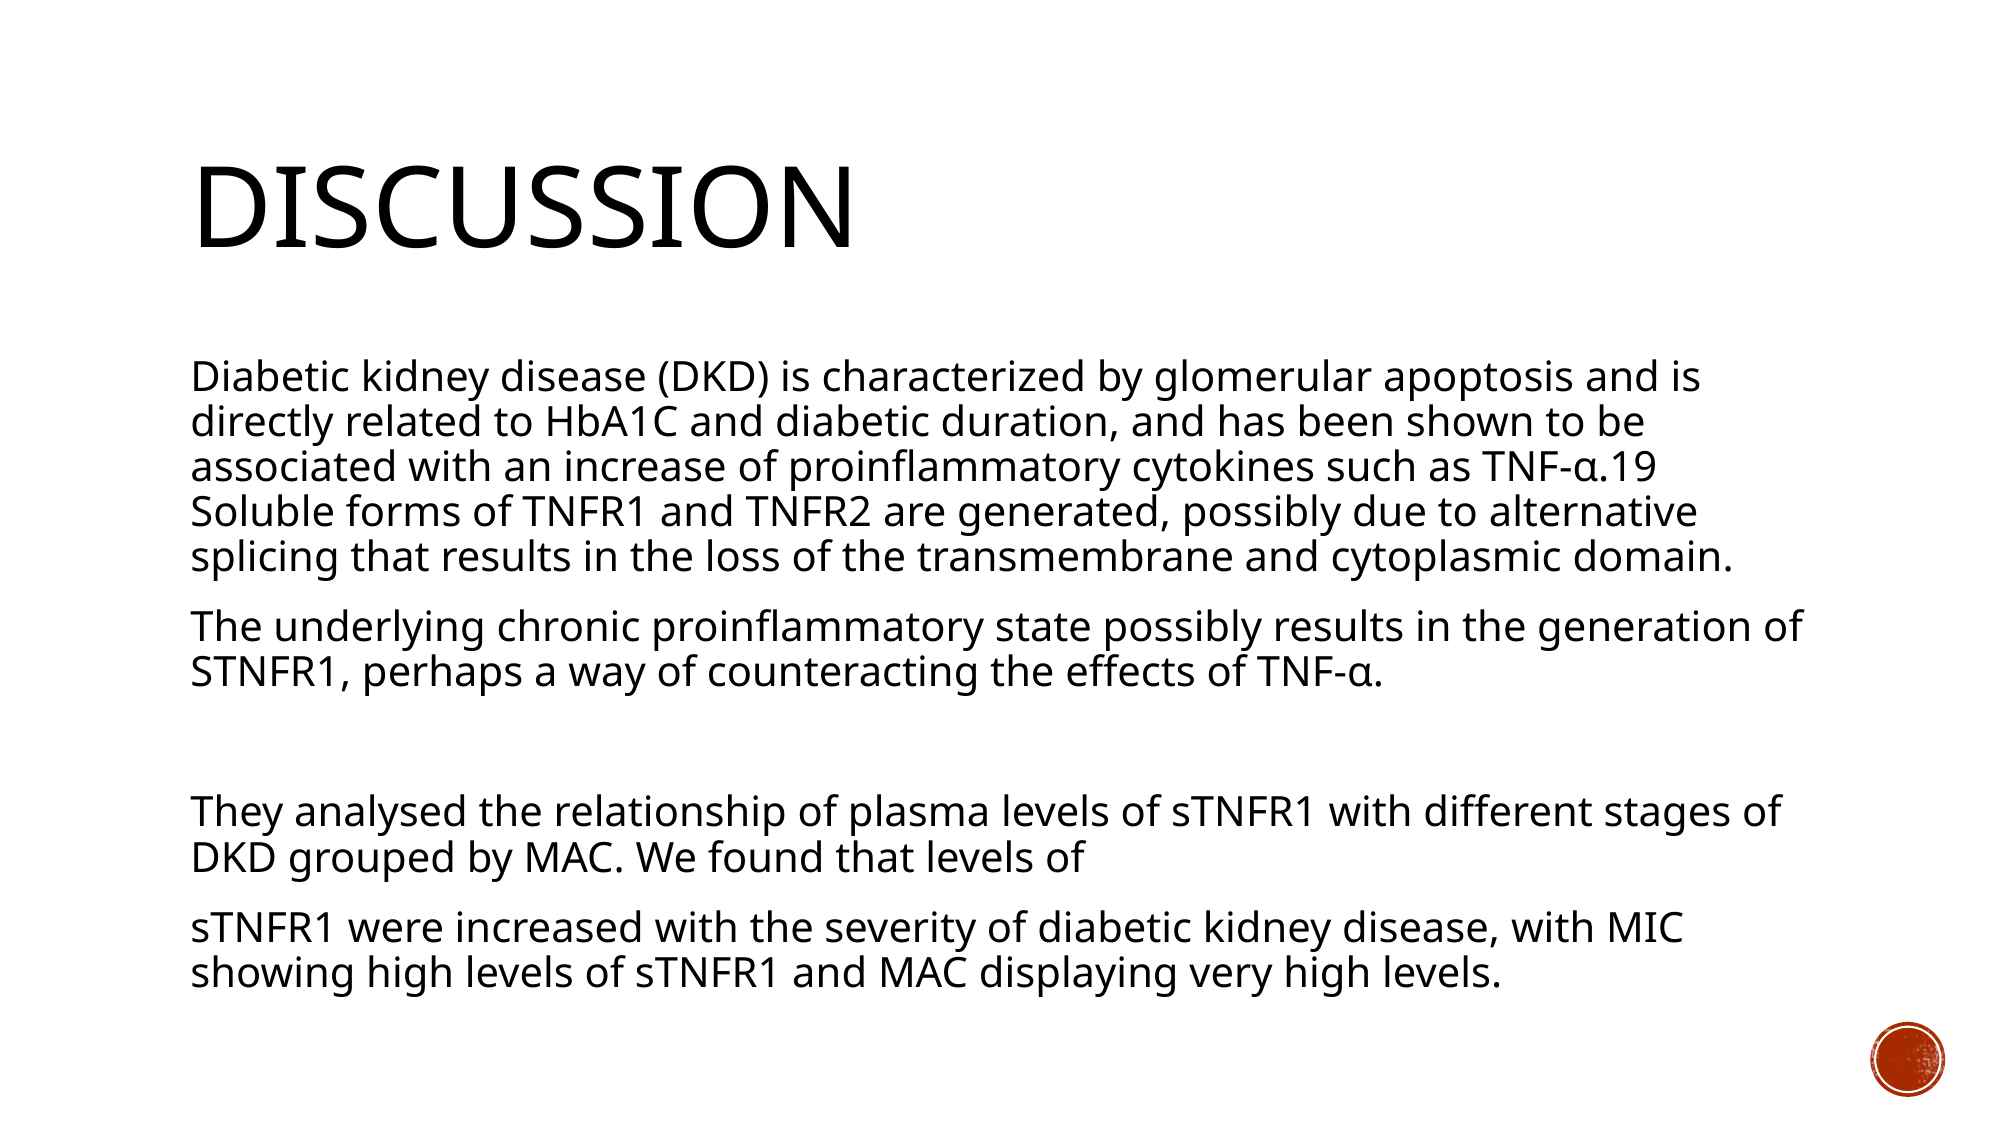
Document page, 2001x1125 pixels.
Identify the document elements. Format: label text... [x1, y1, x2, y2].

title Discussion [175, 79, 1826, 344]
list Diabetic kidney disease (DKD) is characterized by glomerular apoptosis and is directly related to HbA1C and diabetic duration, and has been shown to be associated with an increase of proinflammatory cytokines such as TNF-α.19 Soluble forms of TNFR1 and TNFR2 are generated, possibly due to alternative splicing that results in the loss of the transmembrane and cytoplasmic domain. The underlying chronic proinflammatory state possibly results in the generation of STNFR1, perhaps a way of counteracting the effects of TNF-α. They analysed the relationship of plasma levels of sTNFR1 with different stages of DKD grouped by MAC. We found that levels of sTNFR1 were increased with the severity of diabetic kidney disease, with MIC showing high levels of sTNFR1 and MAC displaying very high levels. [175, 348, 1826, 1013]
